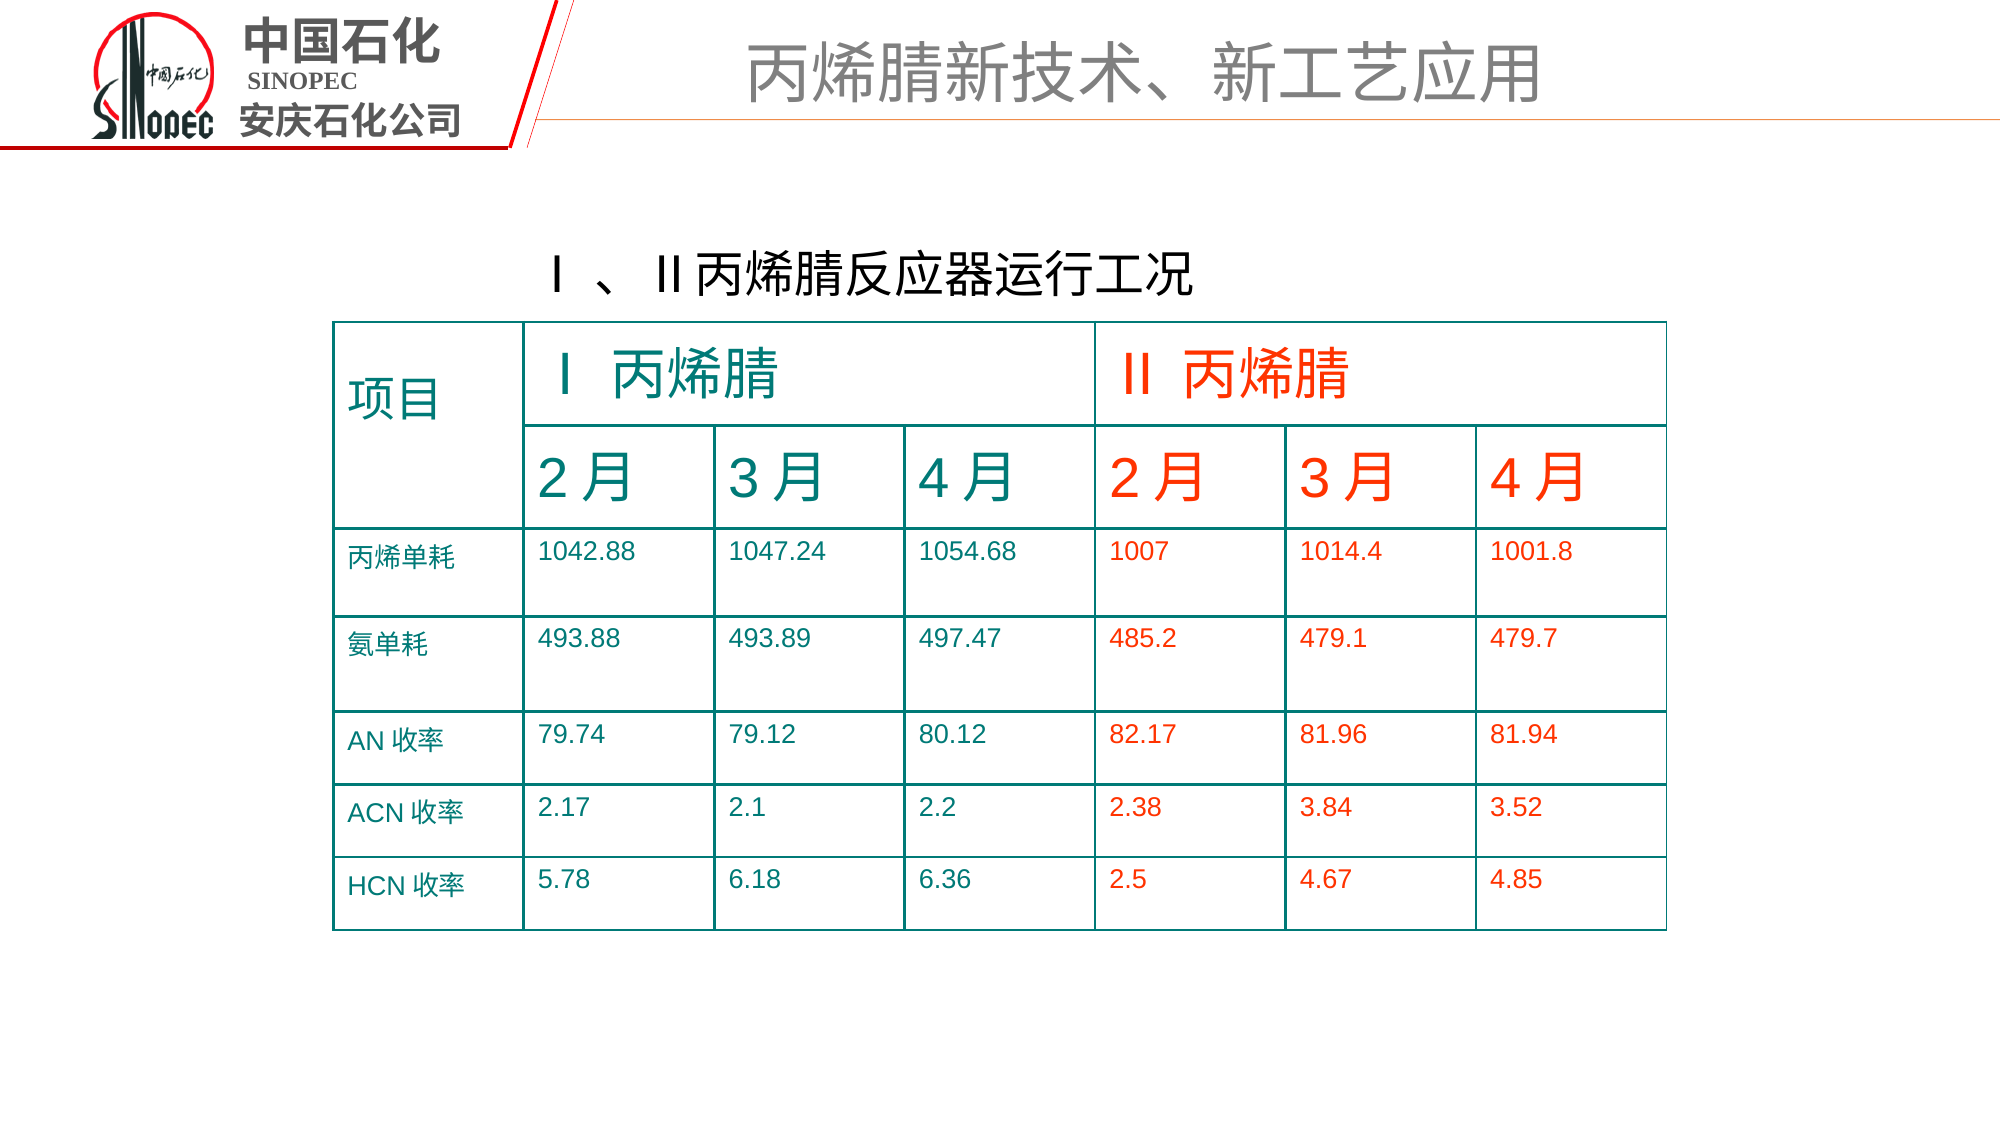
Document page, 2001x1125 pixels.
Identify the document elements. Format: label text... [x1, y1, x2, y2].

table_cell 4月 [906, 427, 1094, 527]
table_header Ⅰ丙烯腈 [525, 323, 1094, 424]
table_cell 79.12 [716, 713, 903, 783]
table_cell 82.17 [1096, 713, 1284, 783]
table_cell 1054.68 [906, 530, 1094, 615]
table_cell 2.1 [716, 786, 903, 856]
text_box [0, 0, 2000, 150]
table_cell 1047.24 [716, 530, 903, 615]
table_cell 4.85 [1477, 858, 1666, 929]
table_cell 6.36 [906, 858, 1094, 929]
table_cell 2.38 [1096, 786, 1284, 856]
table_cell 2.2 [906, 786, 1094, 856]
table_cell 479.7 [1477, 618, 1666, 710]
table_cell 2月 [525, 427, 713, 527]
table_cell 2月 [1096, 427, 1284, 527]
table_cell 2.5 [1096, 858, 1284, 929]
table_cell 氨单耗 [335, 618, 522, 710]
table_cell AN收率 [335, 713, 522, 783]
table_cell 479.1 [1287, 618, 1475, 710]
table_cell 3.84 [1287, 786, 1475, 856]
table_cell 4月 [1477, 427, 1666, 527]
table_header Ⅱ丙烯腈 [1096, 323, 1666, 424]
table_cell 4.67 [1287, 858, 1475, 929]
table_cell ACN收率 [335, 786, 522, 856]
table_header 项目 [335, 323, 522, 527]
table_cell 80.12 [906, 713, 1094, 783]
table_cell 3月 [716, 427, 903, 527]
table_cell 485.2 [1096, 618, 1284, 710]
text_box Ⅰ、Ⅱ丙烯腈反应器运行工况 [517, 235, 1340, 310]
table_cell HCN收率 [335, 858, 522, 929]
table_cell 81.94 [1477, 713, 1666, 783]
table_cell 493.88 [525, 618, 713, 710]
table_cell 1007 [1096, 530, 1284, 615]
table_cell 3月 [1287, 427, 1475, 527]
table_cell 81.96 [1287, 713, 1475, 783]
table_cell 2.17 [525, 786, 713, 856]
table_cell 6.18 [716, 858, 903, 929]
table_cell 79.74 [525, 713, 713, 783]
table_cell 493.89 [716, 618, 903, 710]
table_cell 1042.88 [525, 530, 713, 615]
table_cell 497.47 [906, 618, 1094, 710]
table_cell 1001.8 [1477, 530, 1666, 615]
table_cell 3.52 [1477, 786, 1666, 856]
table_cell 5.78 [525, 858, 713, 929]
table_cell 丙烯单耗 [335, 530, 522, 615]
table_cell 1014.4 [1287, 530, 1475, 615]
